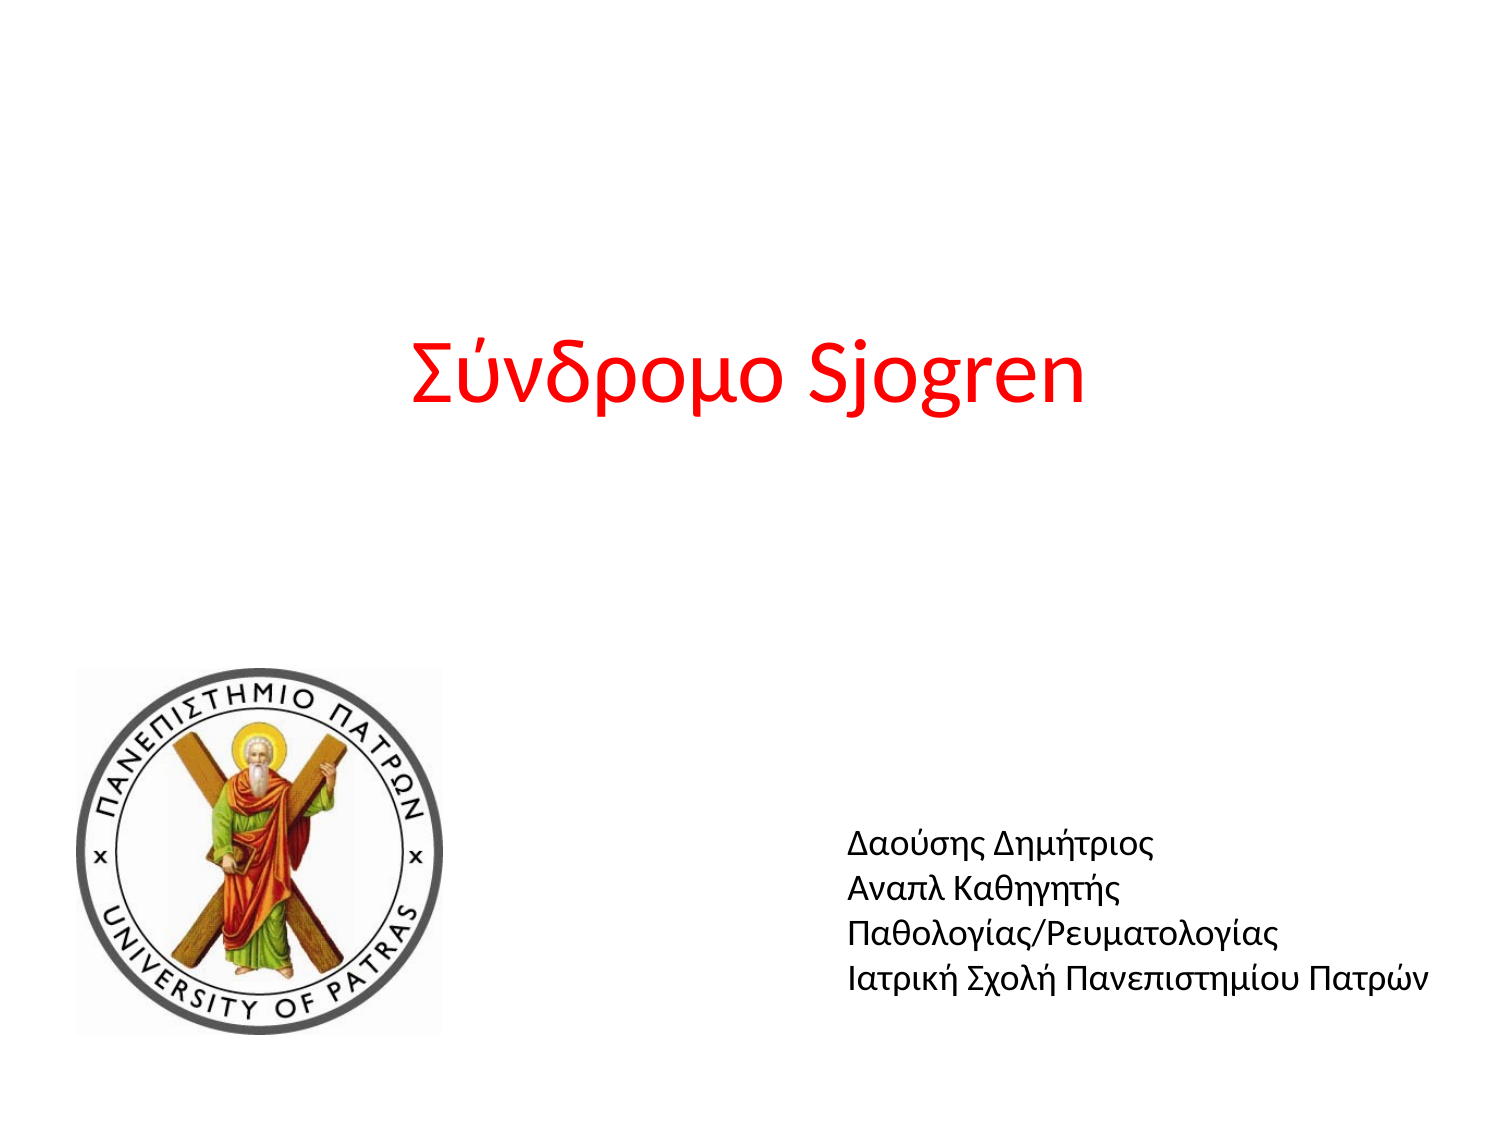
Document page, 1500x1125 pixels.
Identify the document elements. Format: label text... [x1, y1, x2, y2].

text_box Δαούσης Δημήτριος Αναπλ Καθηγητής Παθολογίας/Ρευματολογίας Ιατρική Σχολή Πανεπιστημίου Πατρών [832, 810, 1500, 1006]
picture [76, 668, 444, 1036]
title Σύνδρομο Sjogren [112, 208, 1388, 524]
